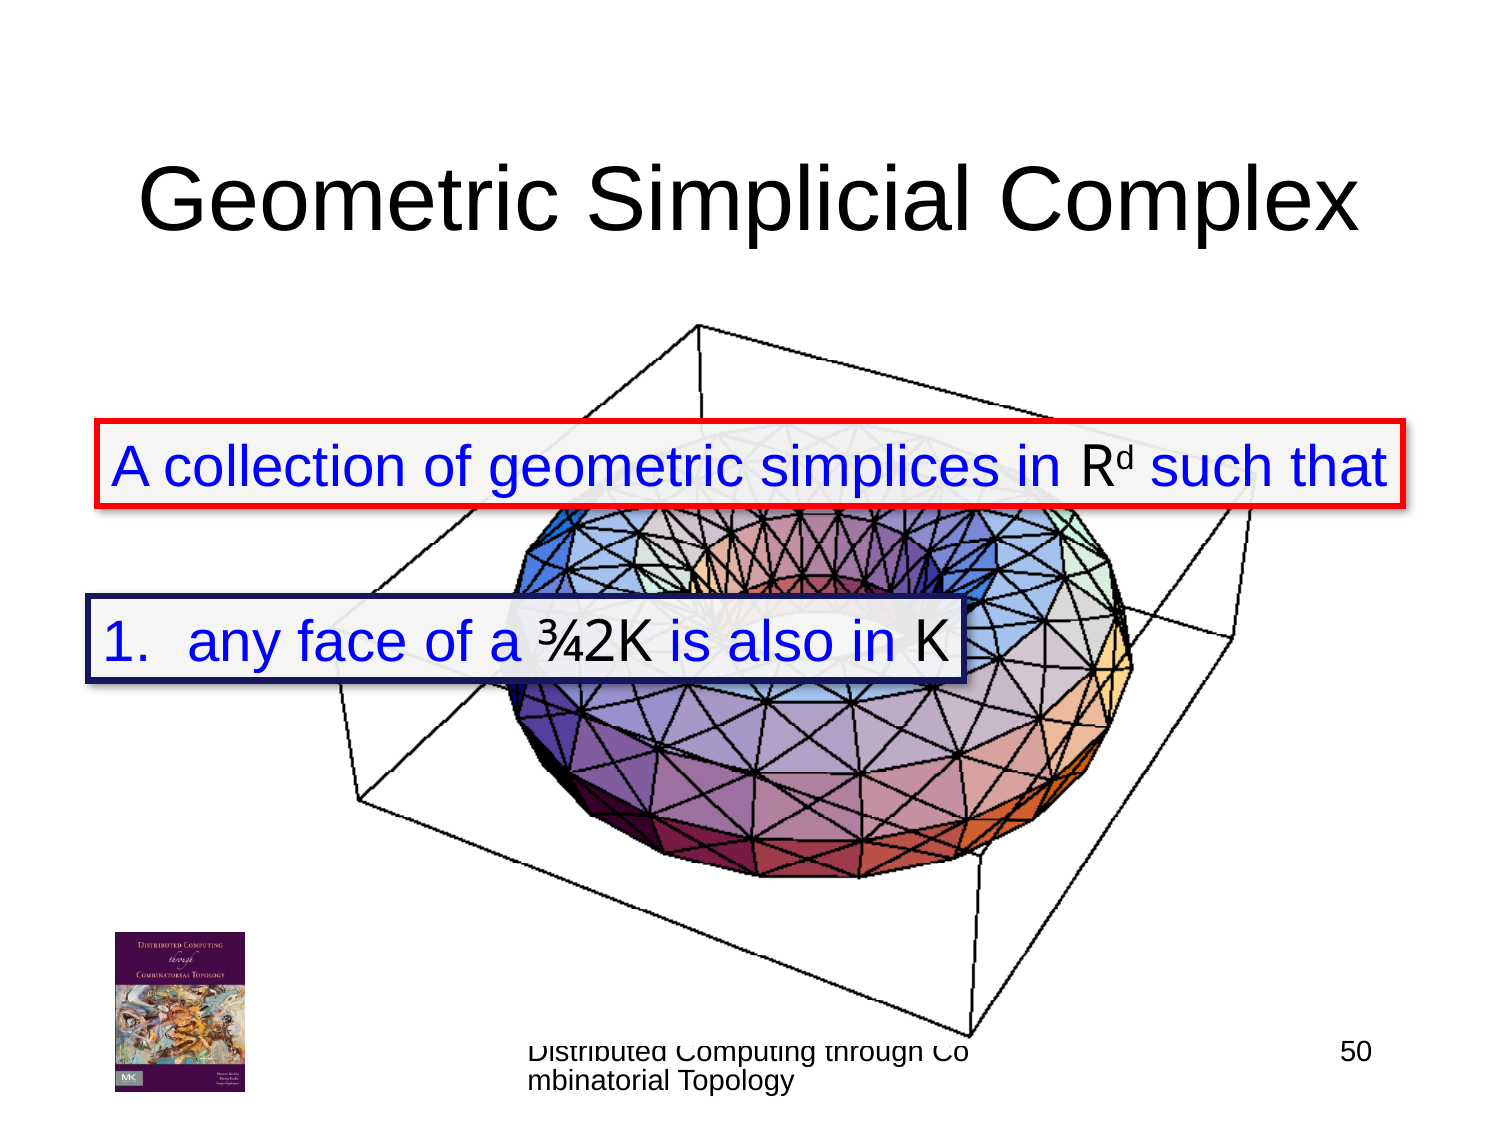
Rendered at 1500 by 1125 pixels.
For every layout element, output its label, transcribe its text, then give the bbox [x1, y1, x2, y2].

text_box A collection of geometric simplices in Rd such that [1272, 421, 1404, 506]
picture [324, 317, 1268, 1047]
text_box A collection of geometric simplices in Rd such that [96, 421, 319, 506]
title Geometric Simplicial Complex [112, 99, 1388, 288]
text_box any face of a ¾2K is also in K [88, 595, 319, 681]
footer Distributed Computing through Combinatorial Topology [512, 1055, 988, 1101]
slide_number 50 [1074, 1024, 1388, 1101]
picture [115, 932, 245, 1092]
